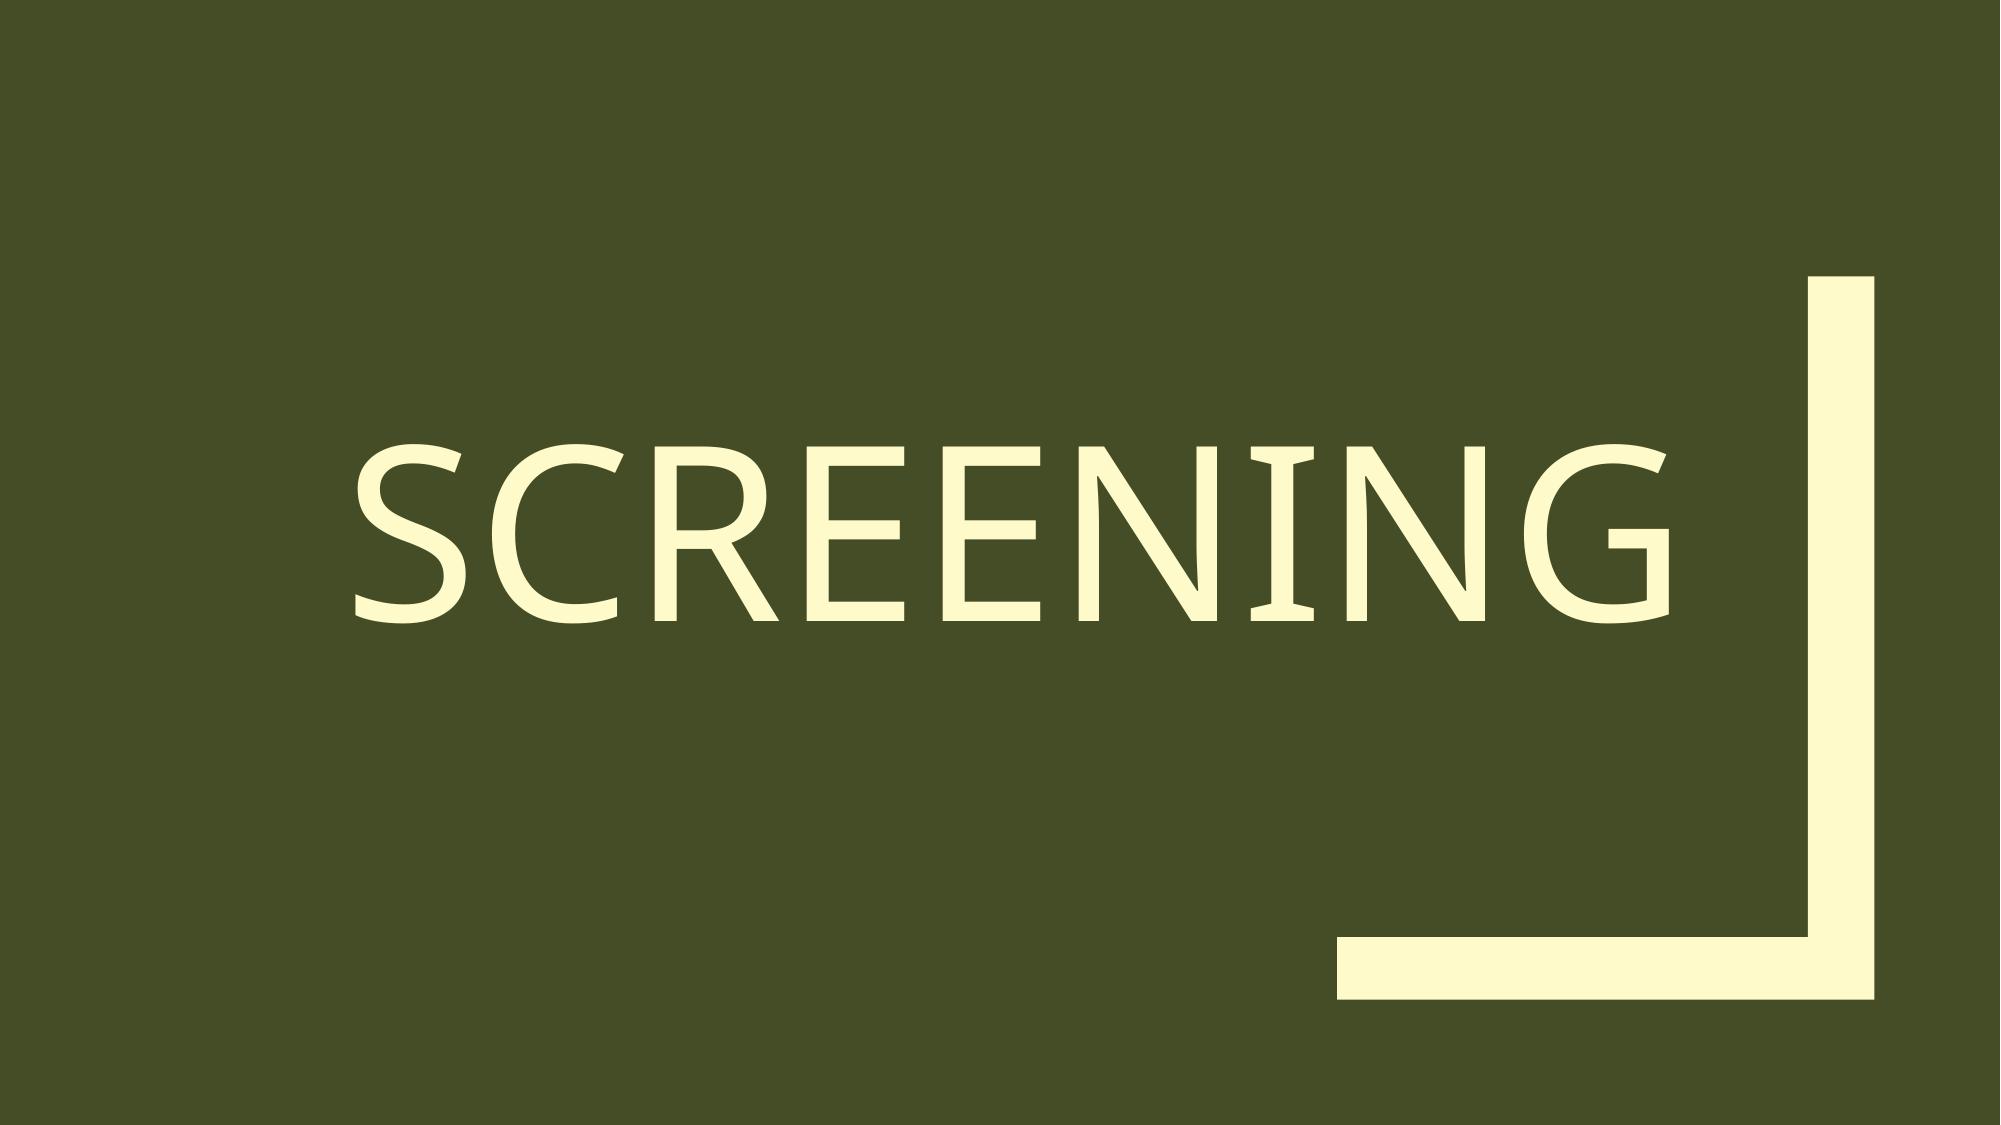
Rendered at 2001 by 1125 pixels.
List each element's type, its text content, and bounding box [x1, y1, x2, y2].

title Screening [125, 213, 1703, 682]
